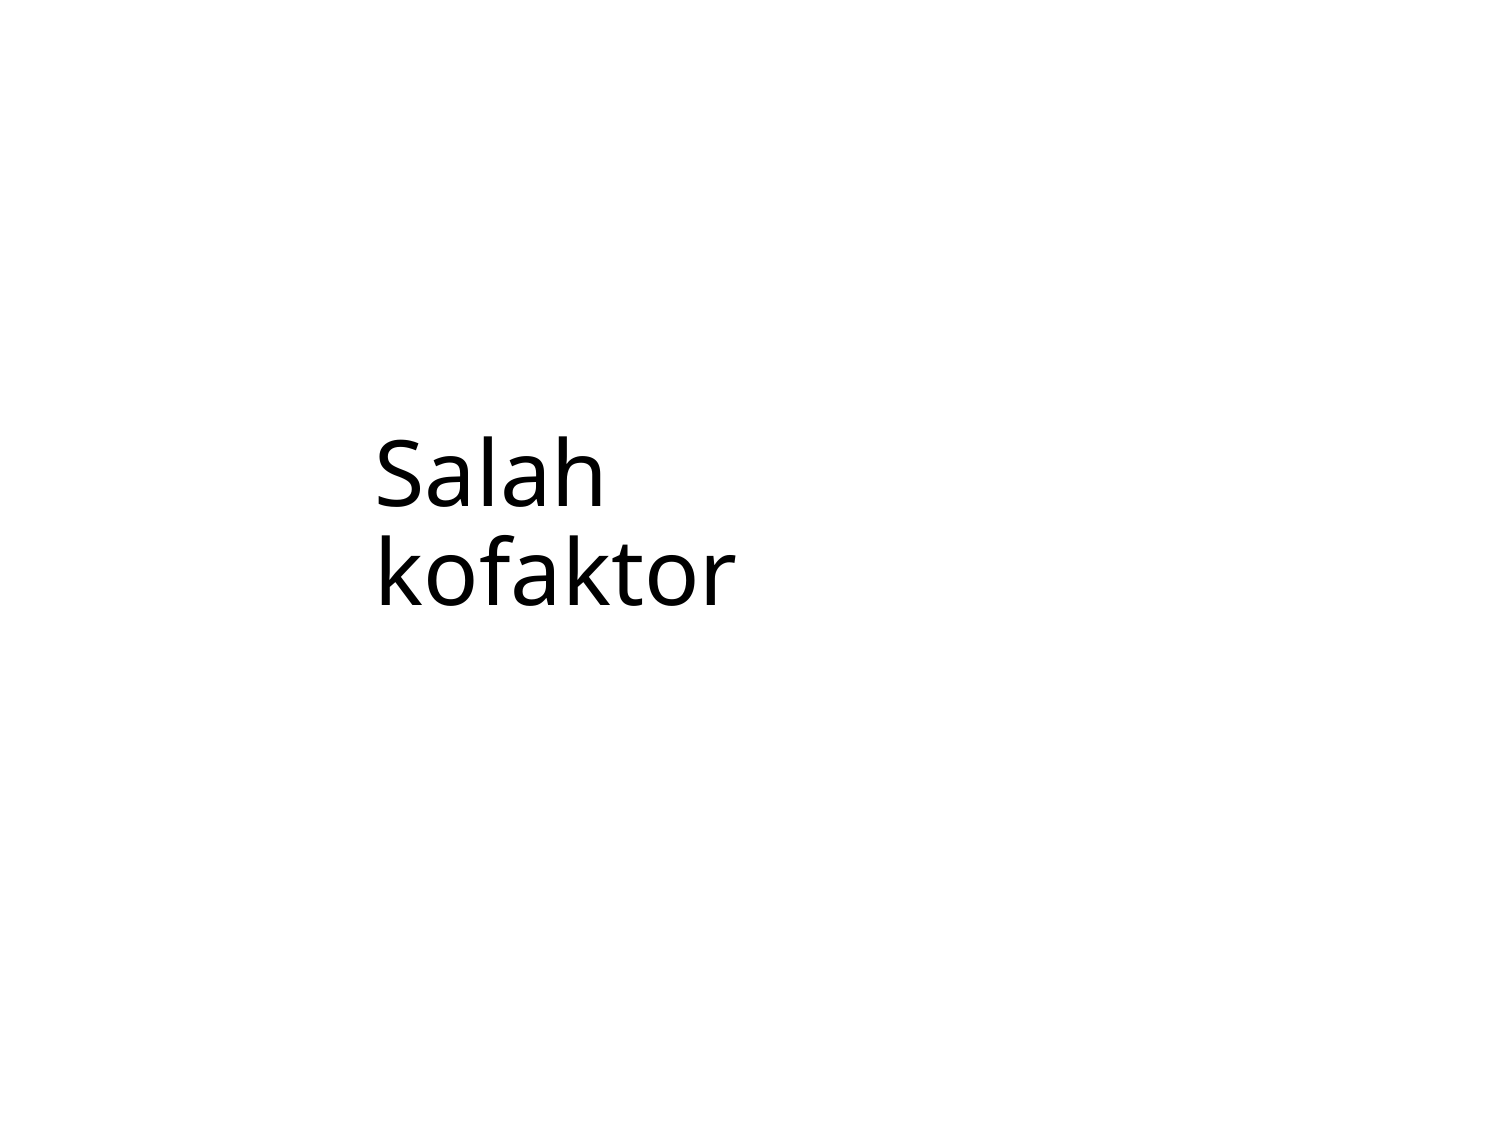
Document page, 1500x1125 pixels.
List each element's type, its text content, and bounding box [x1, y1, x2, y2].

title Salah kofaktor [359, 417, 1098, 635]
